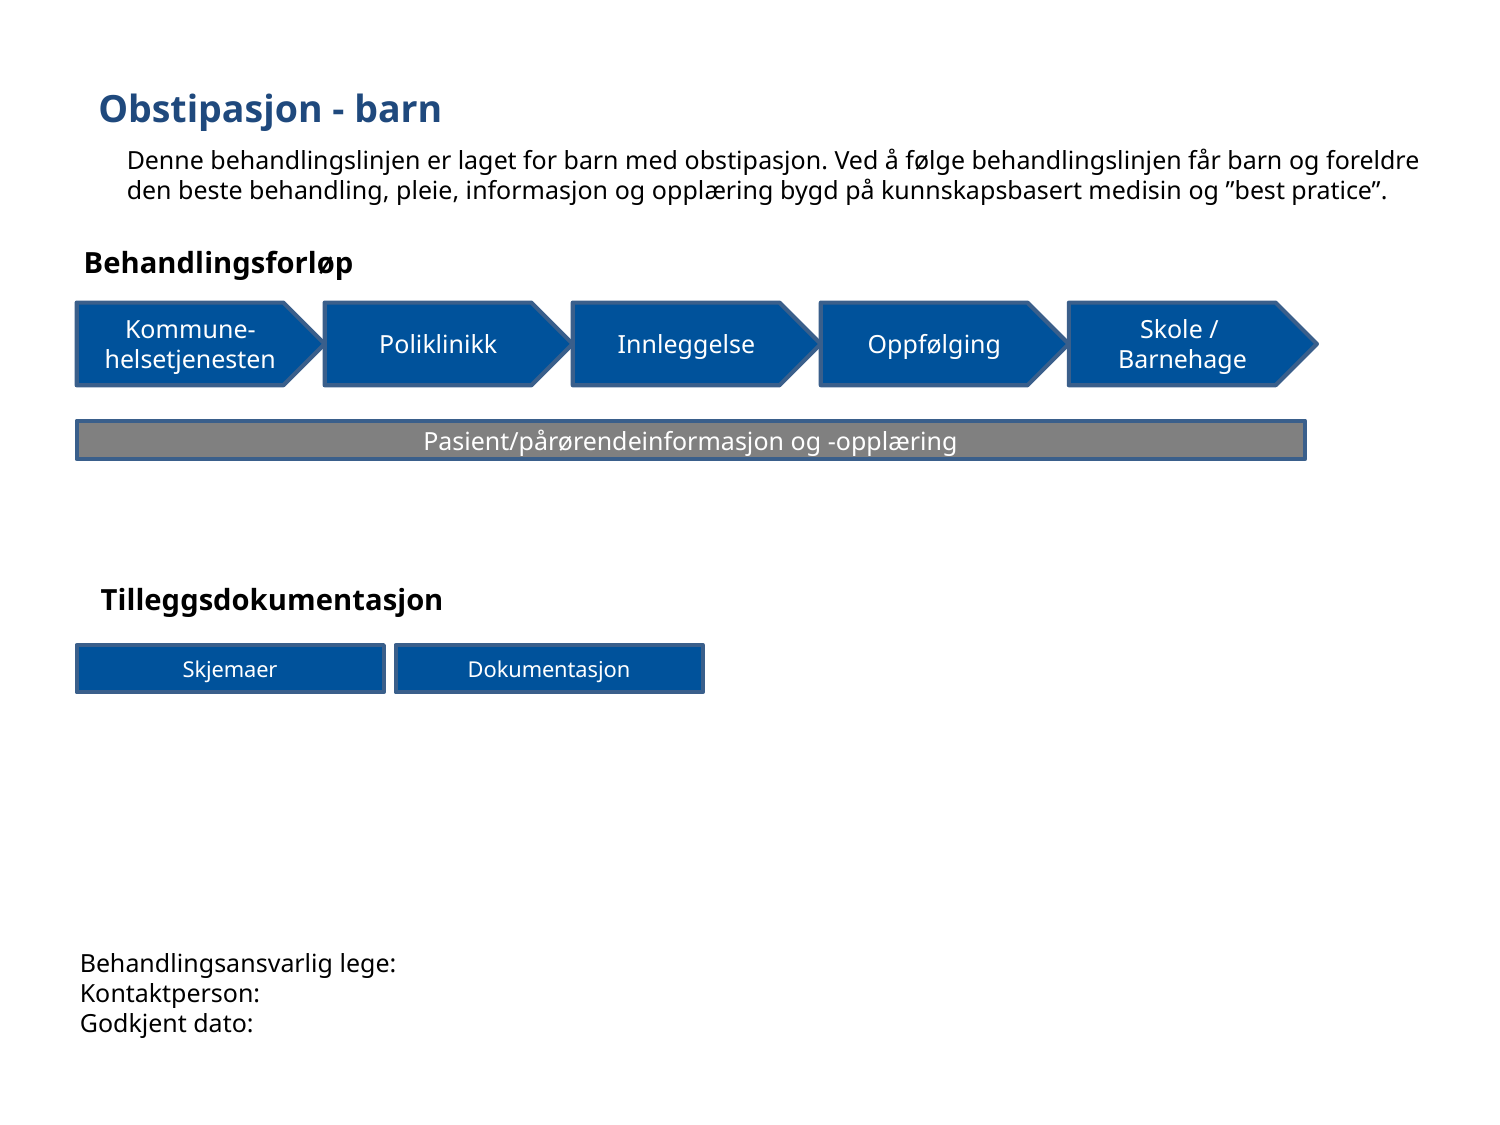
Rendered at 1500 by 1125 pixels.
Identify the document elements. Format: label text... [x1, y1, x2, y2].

text_box Behandlingsansvarlig lege: Kontaktperson: Godkjent dato: [65, 940, 545, 1046]
text_box Denne behandlingslinjen er laget for barn med obstipasjon. Ved å følge behandlingslinjen får barn og foreldre den beste behandling, pleie, informasjon og opplæring bygd på kunnskapsbasert medisin og ”best pratice”. [112, 137, 1444, 212]
text_box Skole / Barnehage [1066, 300, 1320, 388]
text_box Skjemaer [75, 643, 386, 694]
text_box Behandlingsforløp [68, 237, 369, 287]
text_box Poliklinikk [322, 300, 570, 388]
text_box Dokumentasjon [394, 643, 705, 694]
text_box Tilleggsdokumentasjon [85, 574, 459, 624]
text_box Kommune-helsetjenesten [74, 300, 322, 388]
text_box Innleggelse [570, 300, 818, 388]
text_box Pasient/pårørendeinformasjon og -opplæring [75, 419, 1307, 461]
text_box Oppfølging [818, 300, 1066, 388]
text_box Obstipasjon - barn [83, 78, 468, 138]
